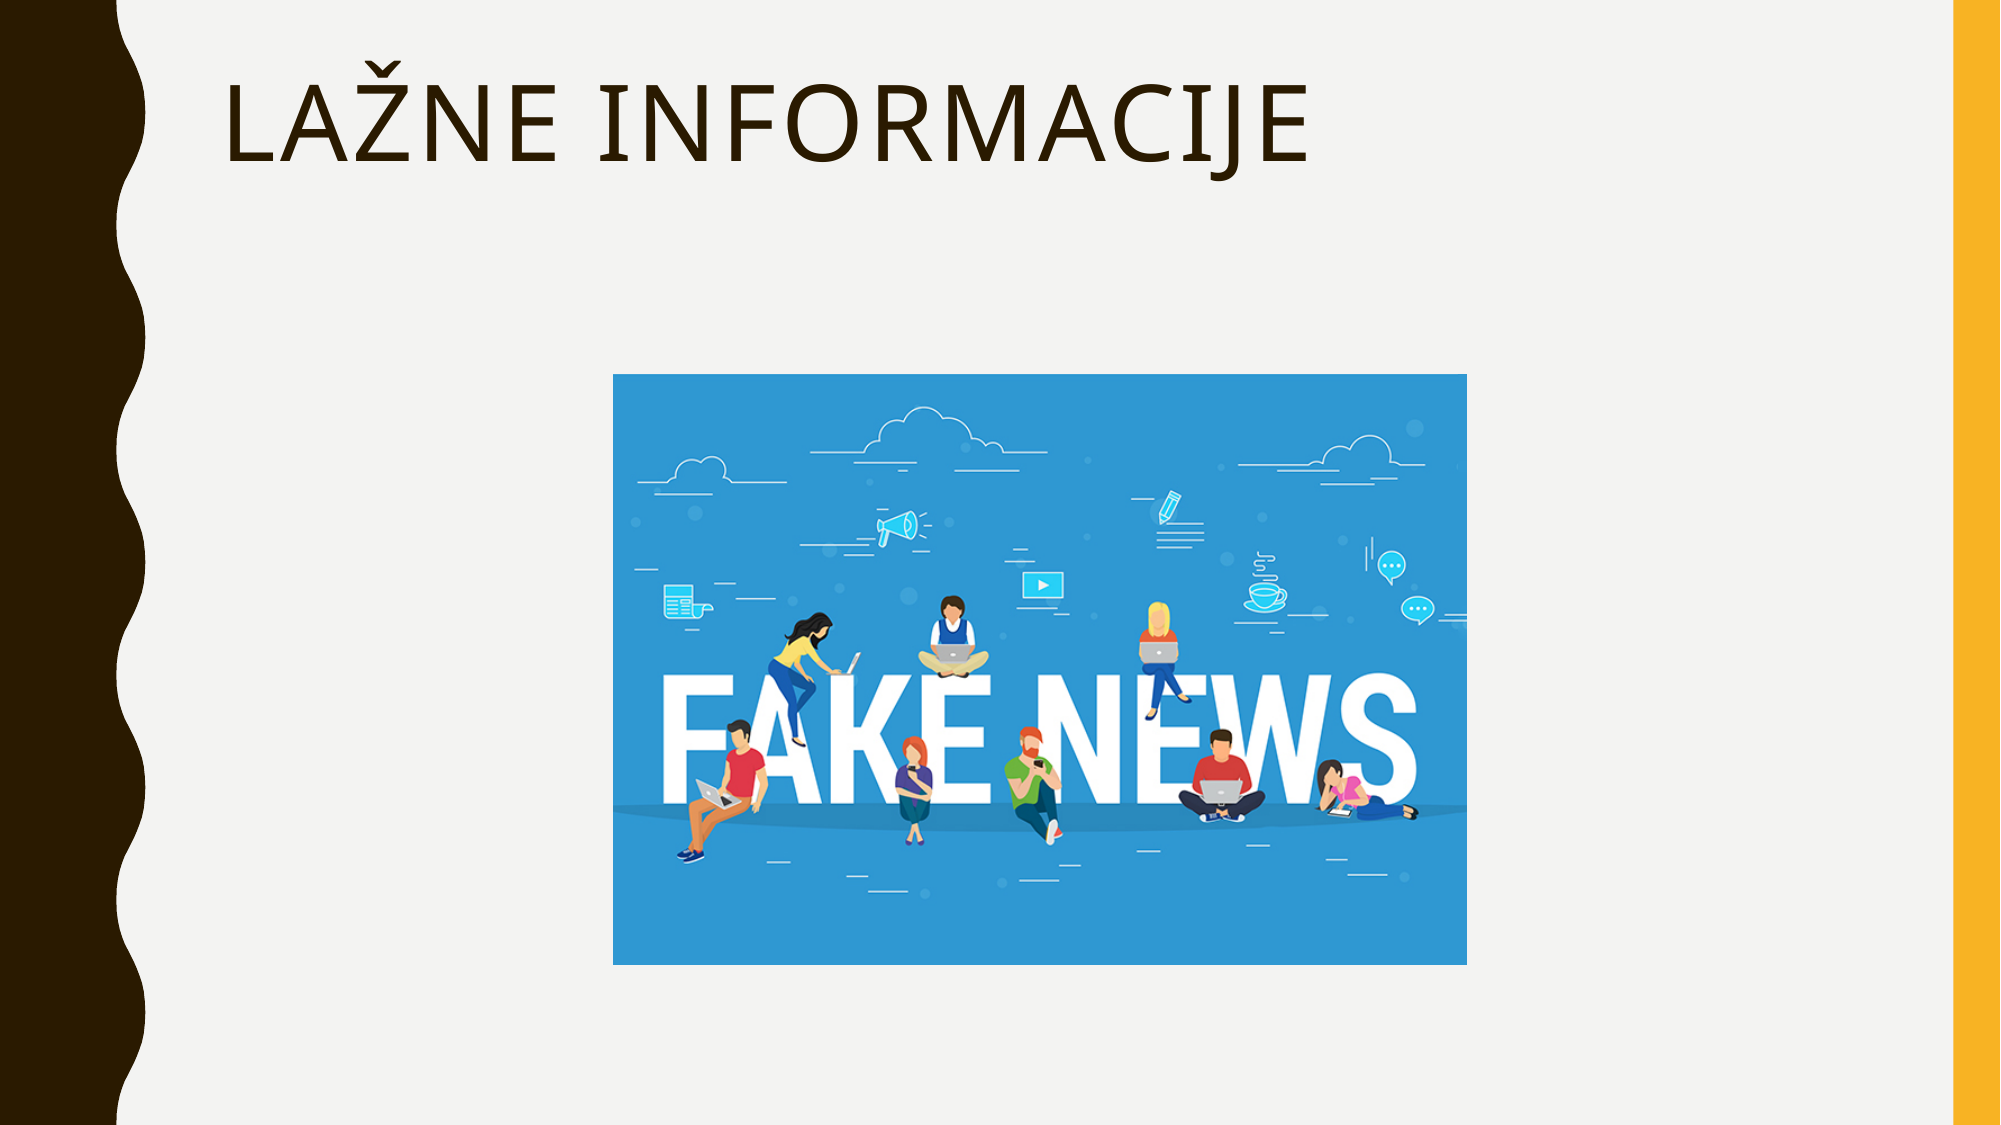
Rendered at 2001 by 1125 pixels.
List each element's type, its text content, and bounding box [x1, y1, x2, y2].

title Lažne informacije [205, 62, 1875, 308]
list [613, 374, 1467, 965]
